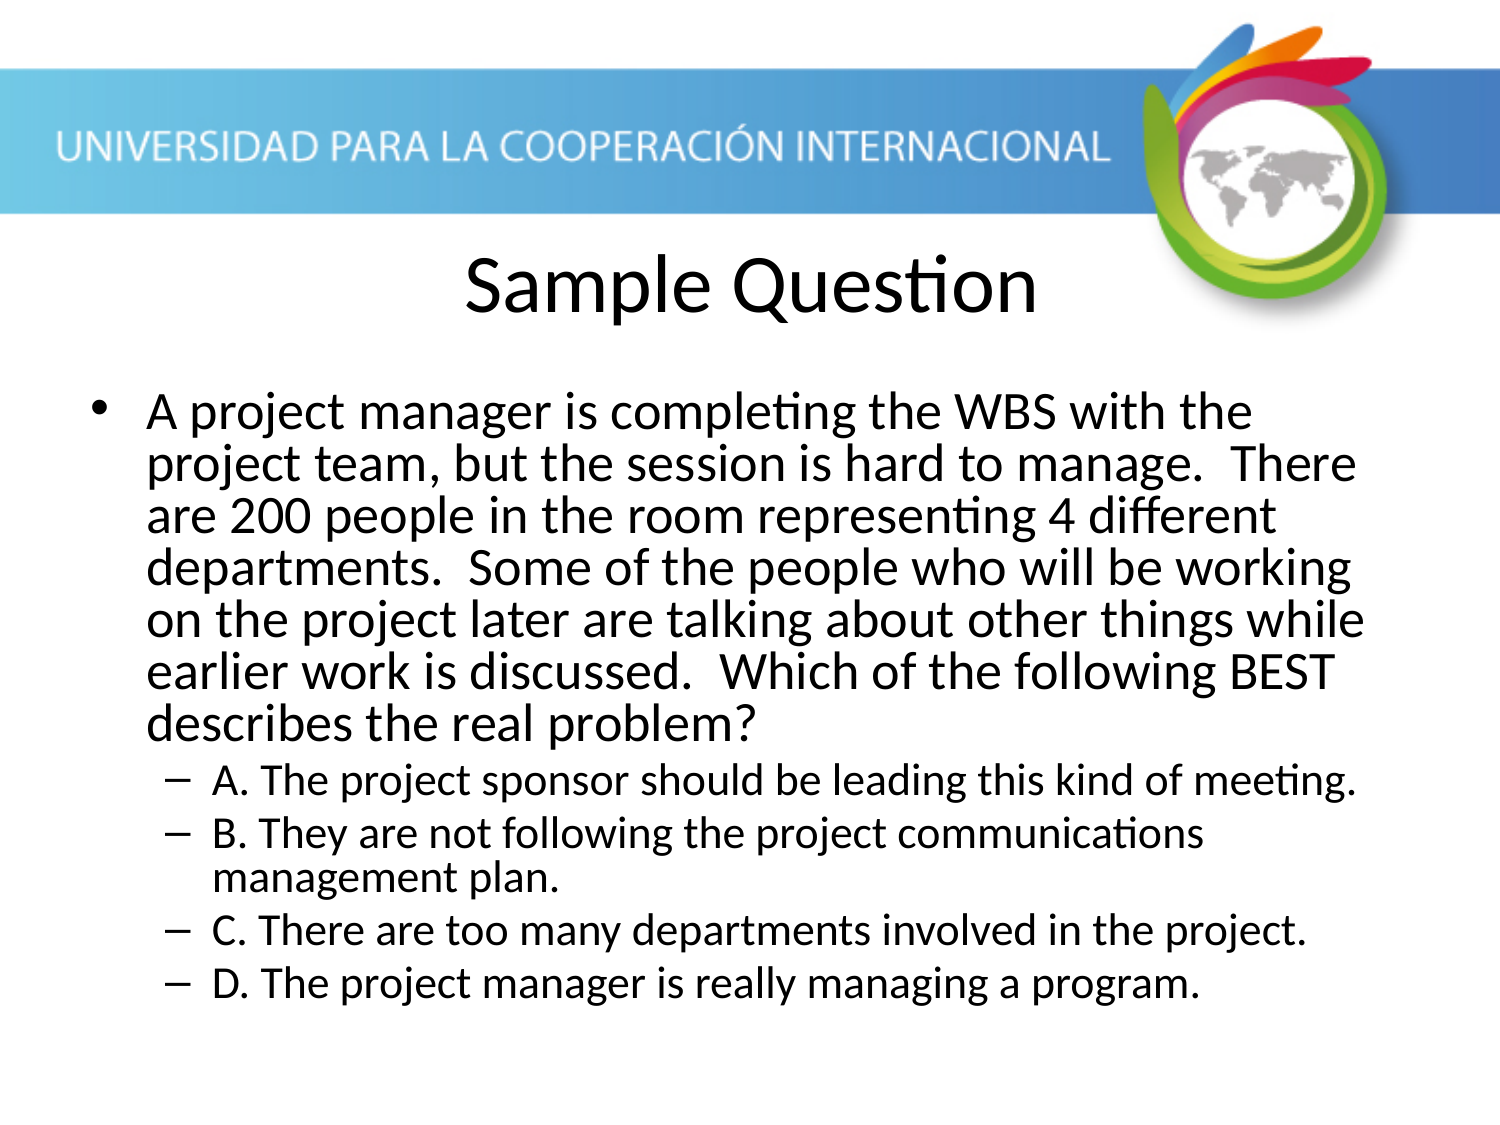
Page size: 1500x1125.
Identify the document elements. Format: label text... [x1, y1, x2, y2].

list A project manager is completing the WBS with the project team, but the session is hard to manage. There are 200 people in the room representing 4 different departments. Some of the people who will be working on the project later are talking about other things while earlier work is discussed. Which of the following BEST describes the real problem? A. The project sponsor should be leading this kind of meeting. B. They are not following the project communications management plan. C. There are too many departments involved in the project. D. The project manager is really managing a program. [74, 379, 1426, 1036]
title Sample Question [76, 196, 1428, 362]
picture [0, 0, 1500, 1125]
